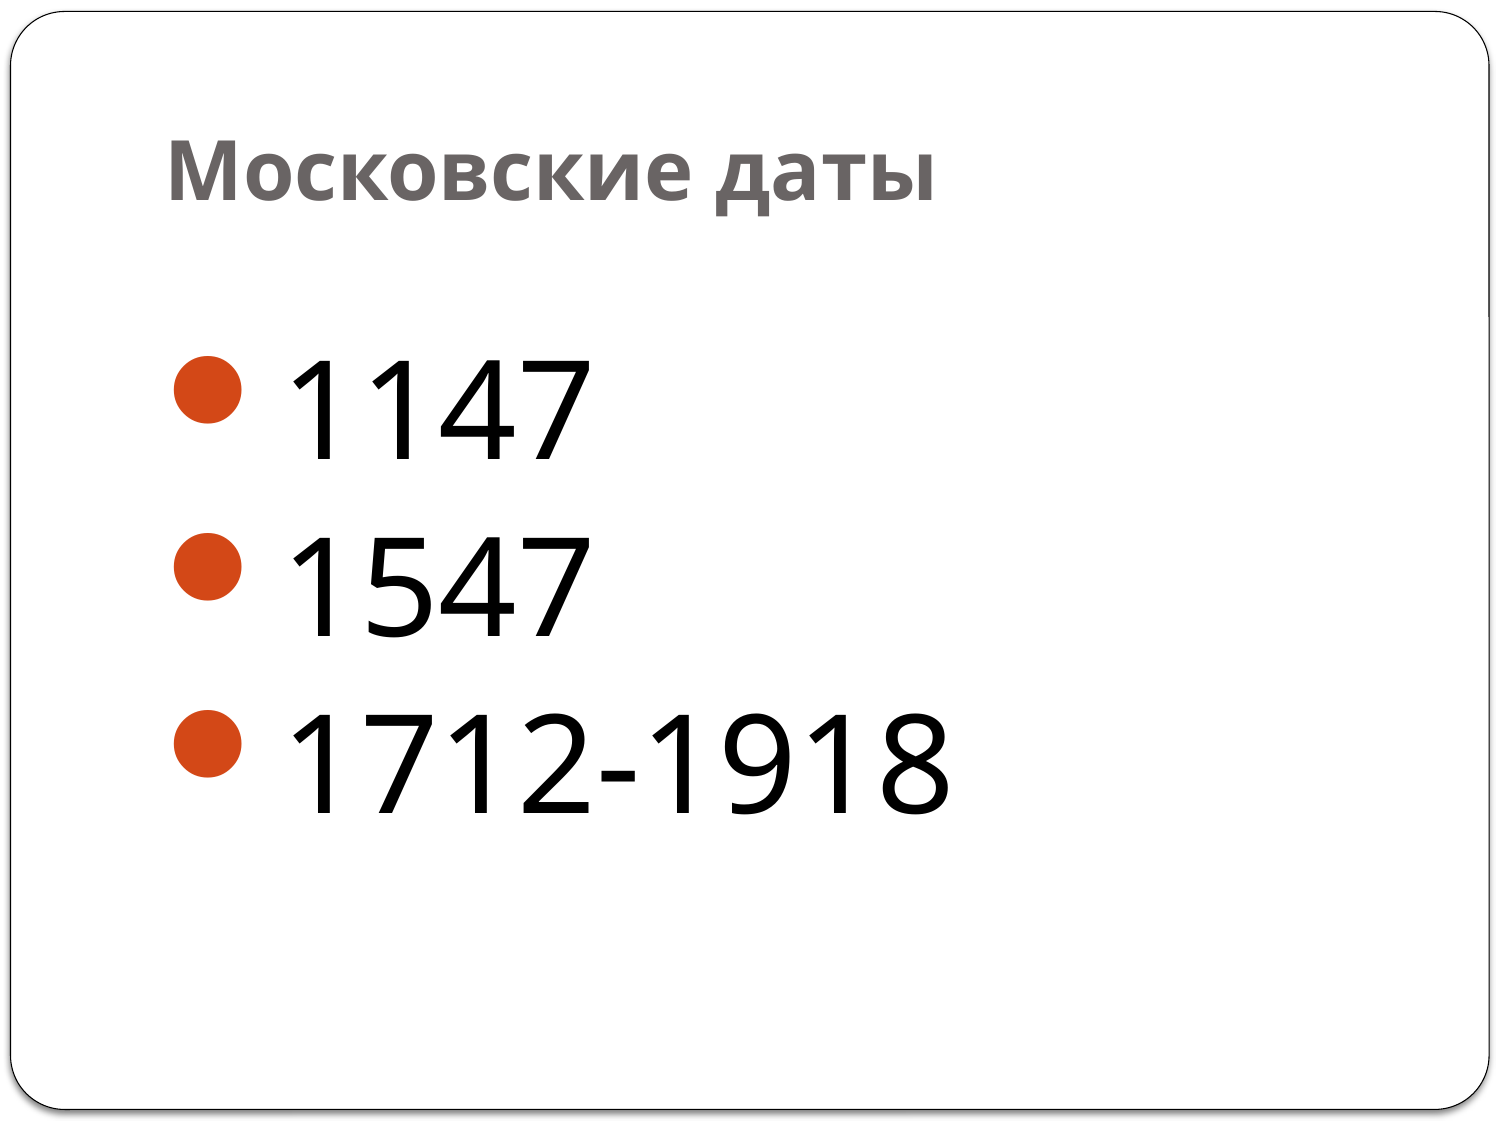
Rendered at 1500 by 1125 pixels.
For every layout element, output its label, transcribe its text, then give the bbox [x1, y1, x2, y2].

title Московские даты [150, 45, 1425, 233]
list 1147 1547 1712-1918 [150, 237, 1425, 988]
